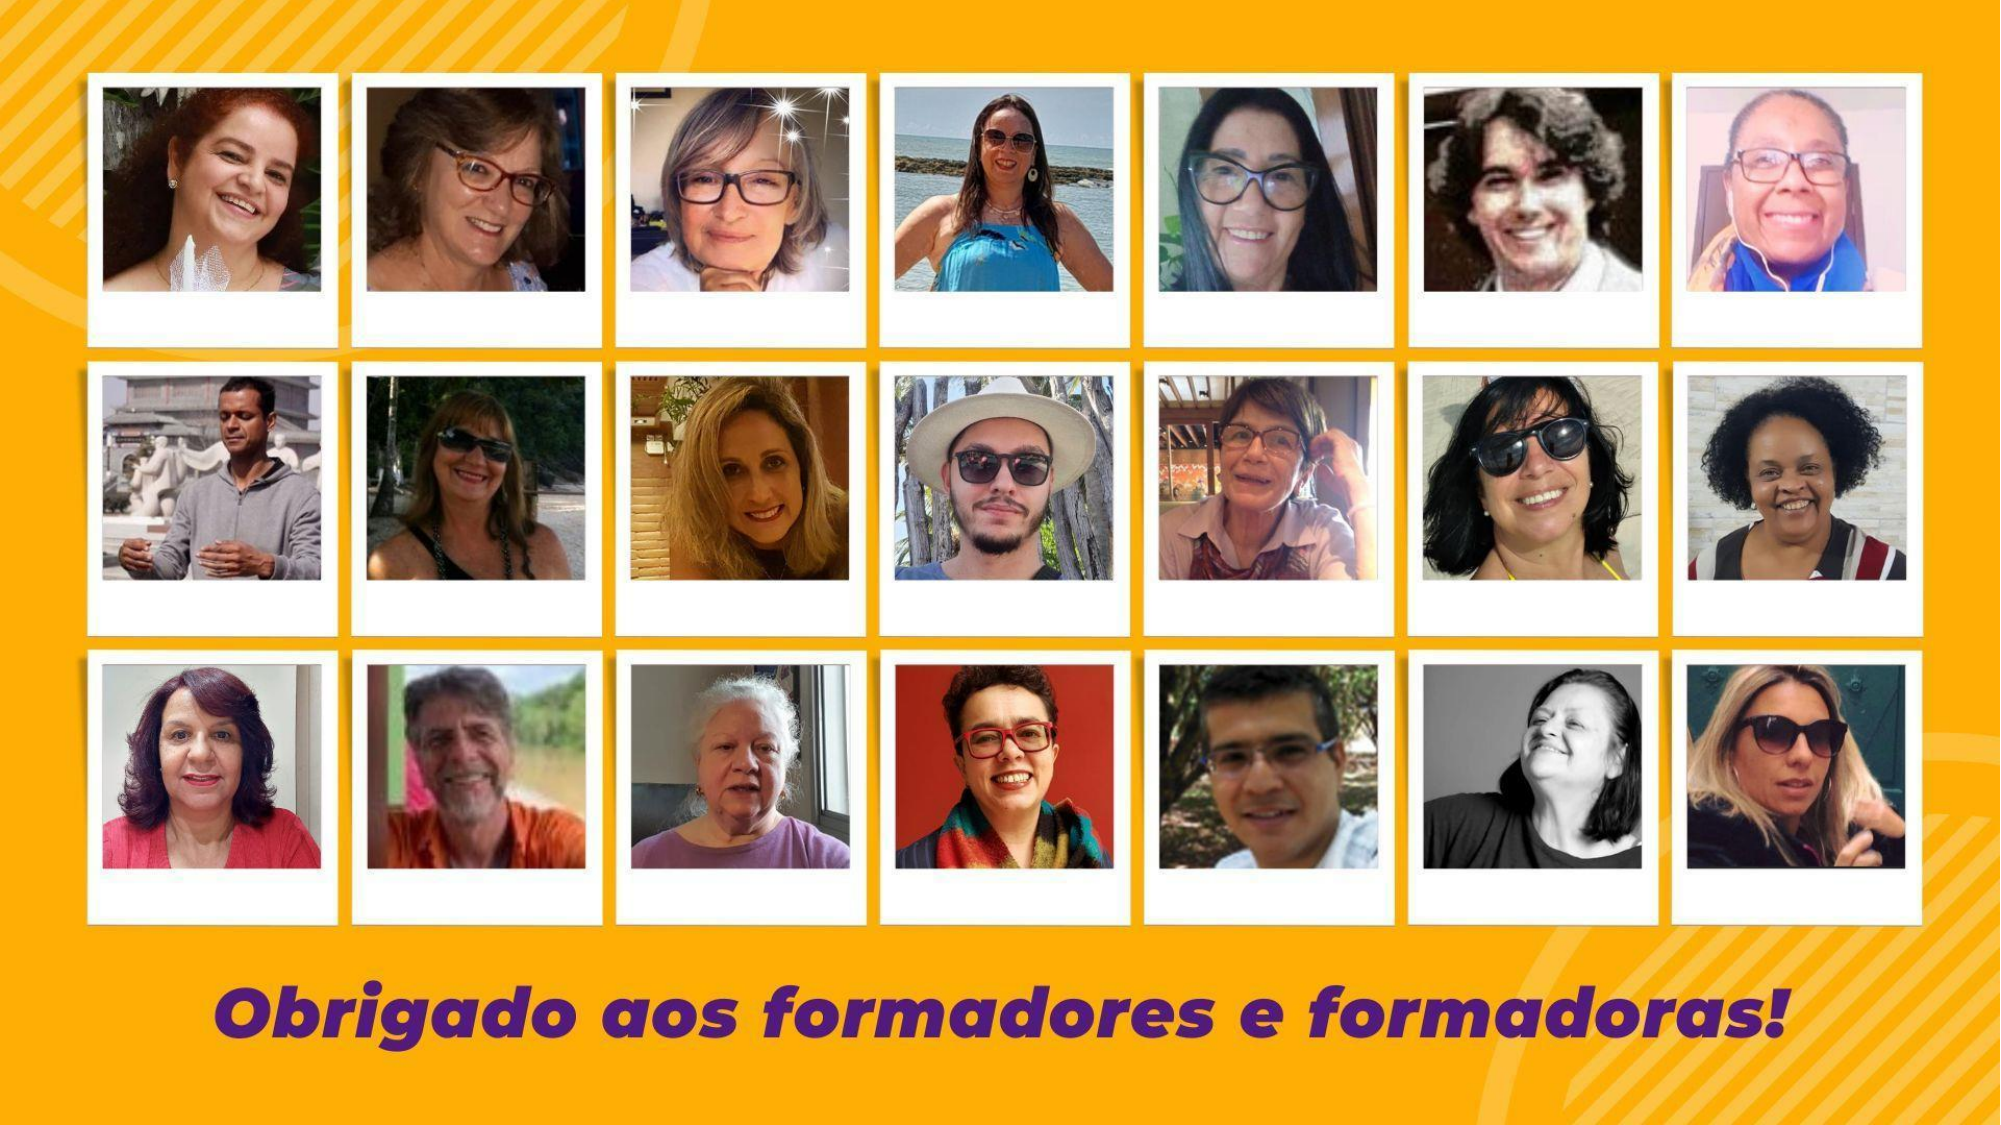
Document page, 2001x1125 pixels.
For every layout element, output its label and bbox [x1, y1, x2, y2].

text_box [0, 0, 2000, 1125]
